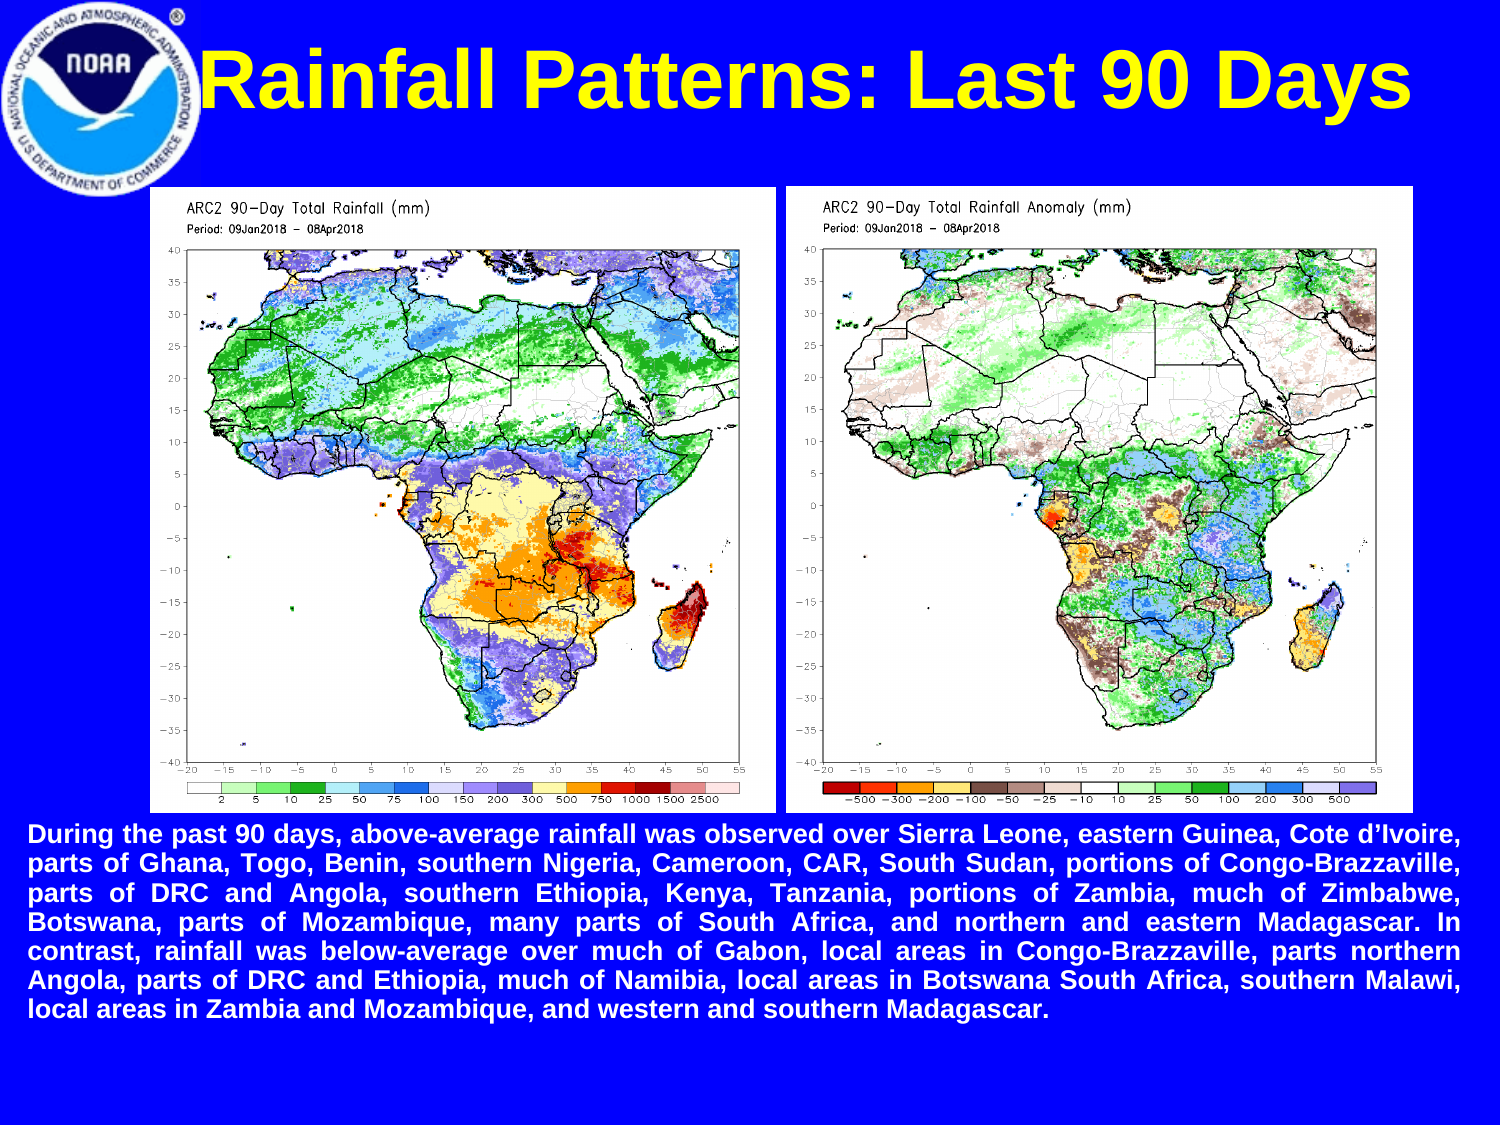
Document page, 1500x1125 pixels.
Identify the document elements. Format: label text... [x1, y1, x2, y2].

text_box During the past 90 days, above-average rainfall was observed over Sierra Leone, eastern Guinea, Cote d’Ivoire, parts of Ghana, Togo, Benin, southern Nigeria, Cameroon, CAR, South Sudan, portions of Congo-Brazzaville, parts of DRC and Angola, southern Ethiopia, Kenya, Tanzania, portions of Zambia, much of Zimbabwe, Botswana, parts of Mozambique, many parts of South Africa, and northern and eastern Madagascar. In contrast, rainfall was below-average over much of Gabon, local areas in Congo-Brazzaville, parts northern Angola, parts of DRC and Ethiopia, much of Namibia, local areas in Botswana South Africa, southern Malawi, local areas in Zambia and Mozambique, and western and southern Madagascar. [12, 812, 1475, 1033]
title Rainfall Patterns: Last 90 Days [174, 0, 1438, 150]
picture [0, 0, 776, 813]
picture [786, 186, 1413, 813]
